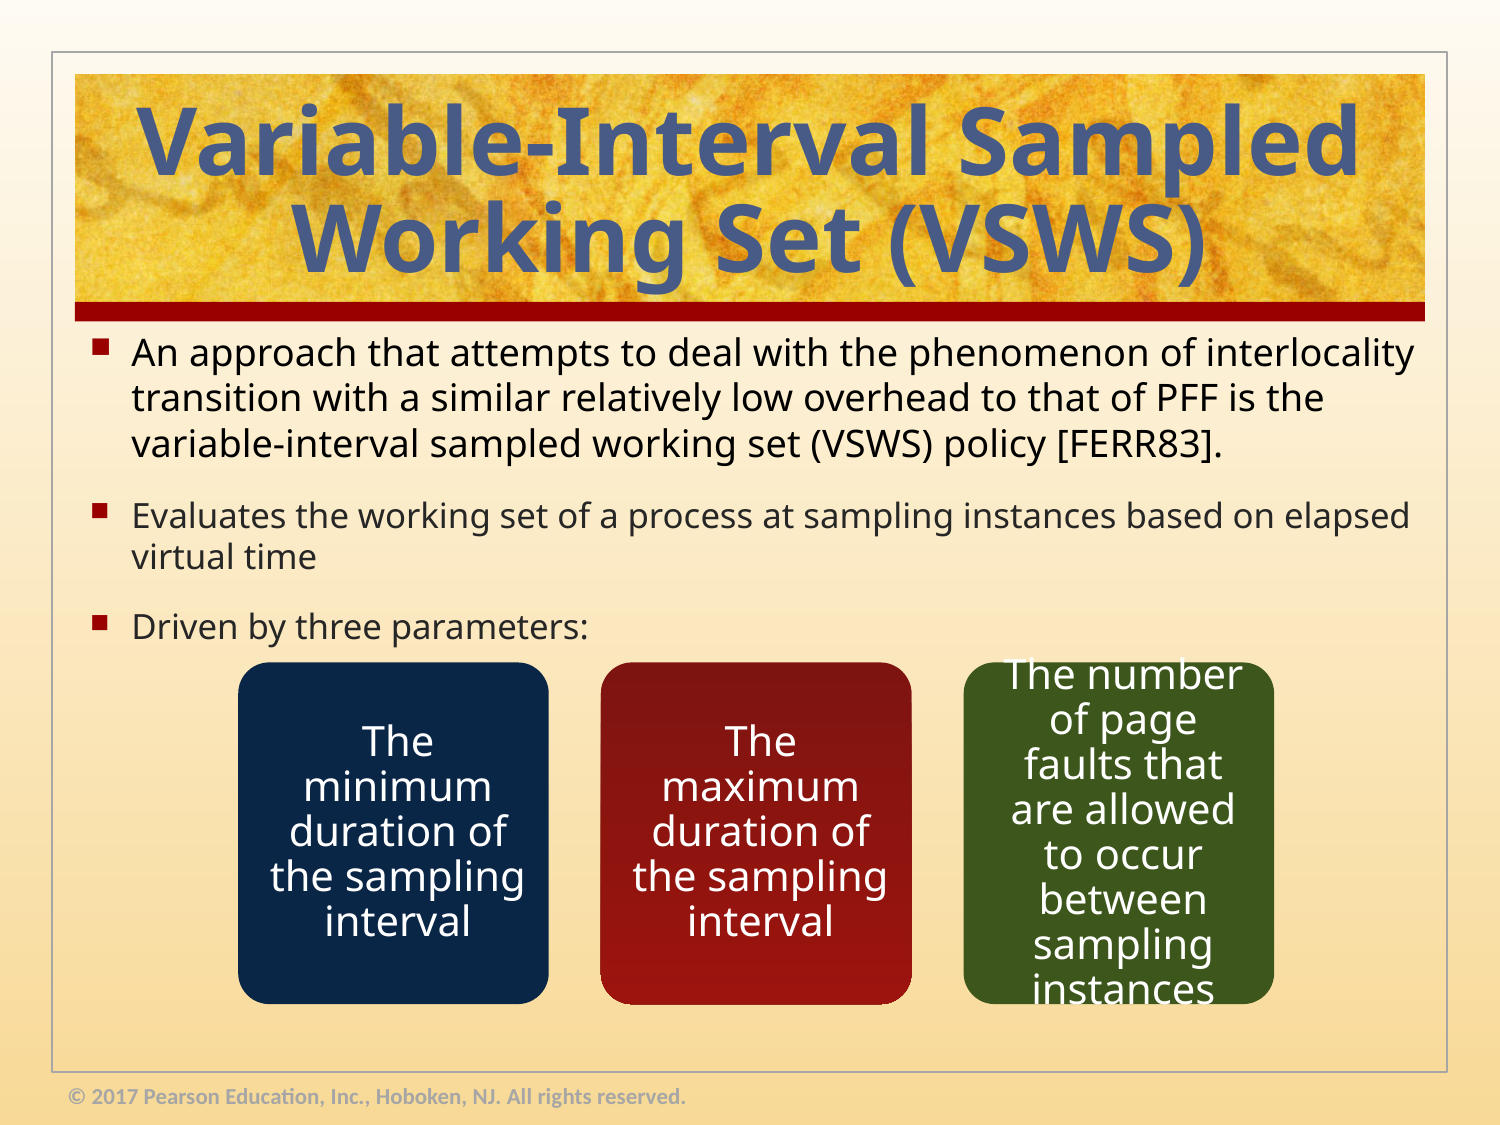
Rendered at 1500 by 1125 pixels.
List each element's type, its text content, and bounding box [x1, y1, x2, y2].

list An approach that attempts to deal with the phenomenon of interlocality transition with a similar relatively low overhead to that of PFF is the variable-interval sampled working set (VSWS) policy [FERR83]. Evaluates the working set of a process at sampling instances based on elapsed virtual time Driven by three parameters: [75, 320, 1450, 663]
title Variable-Interval Sampled Working Set (VSWS) [108, 74, 1392, 292]
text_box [236, 661, 1276, 1005]
picture [75, 74, 1425, 301]
footer © 2017 Pearson Education, Inc., Hoboken, NJ. All rights reserved. [52, 1065, 1100, 1125]
